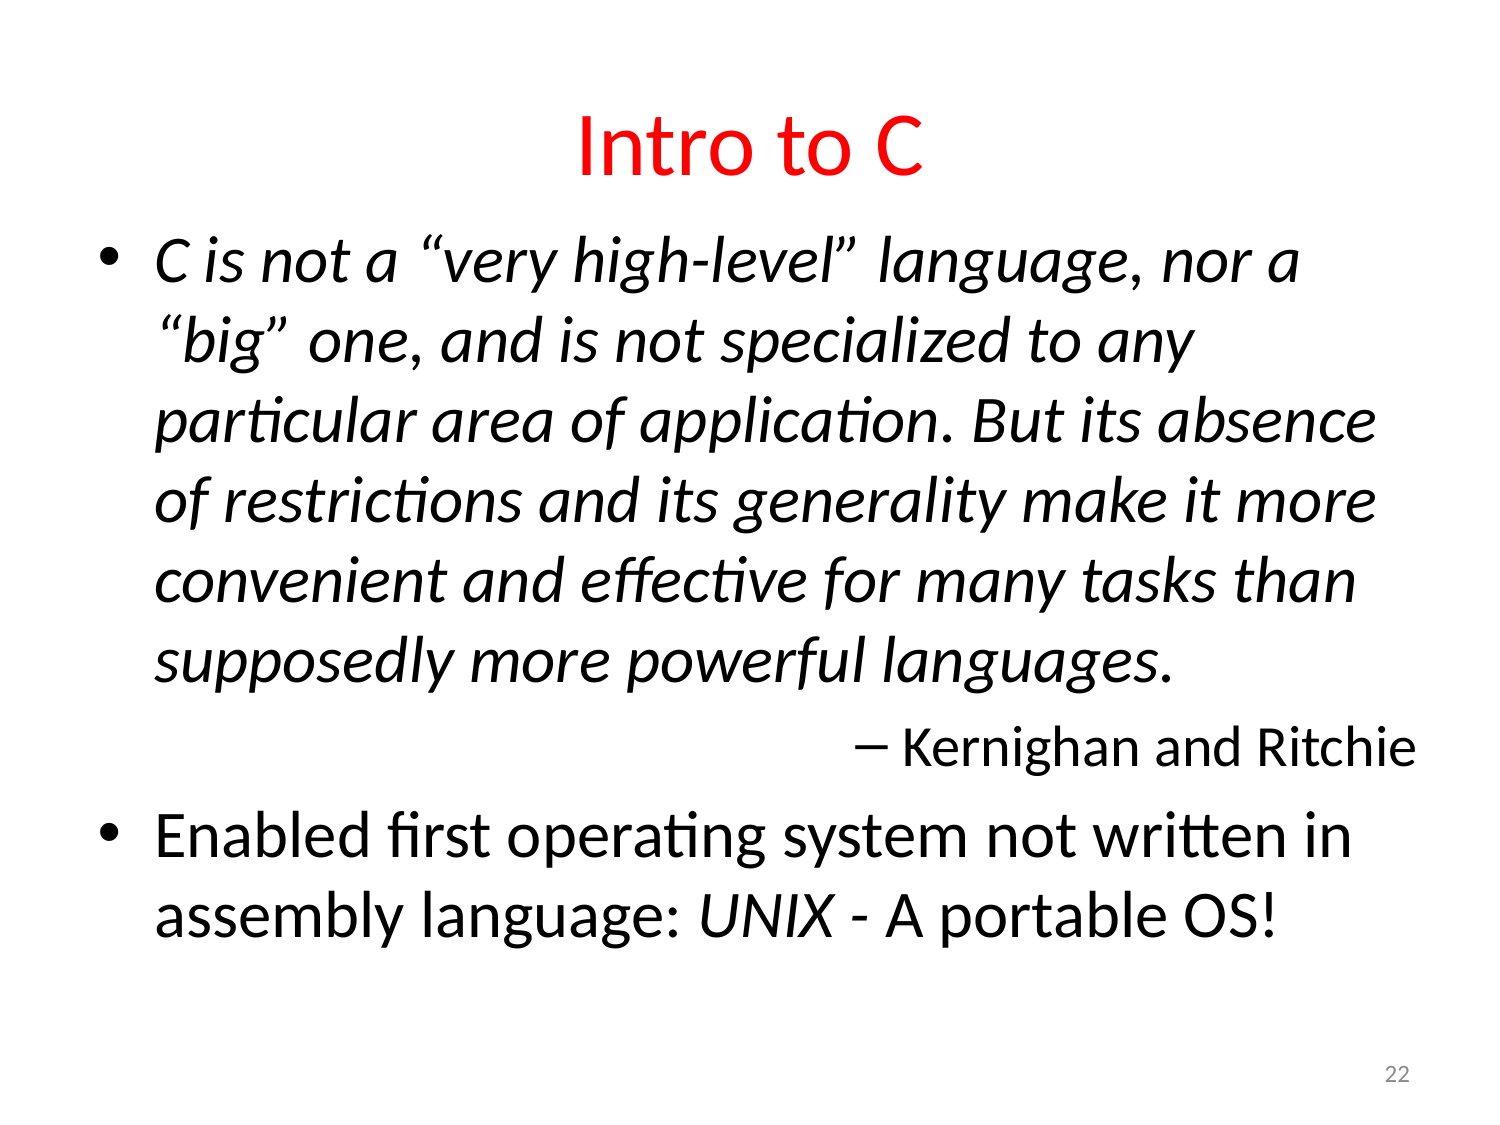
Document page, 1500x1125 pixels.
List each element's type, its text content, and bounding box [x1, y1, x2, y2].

slide_number 22 [1074, 1042, 1425, 1103]
list C is not a “very high-level” language, nor a “big” one, and is not specialized to any particular area of application. But its absence of restrictions and its generality make it more convenient and effective for many tasks than supposedly more powerful languages. Kernighan and Ritchie Enabled first operating system not written in assembly language: UNIX - A portable OS! [82, 208, 1433, 992]
title Intro to C [75, 45, 1425, 233]
